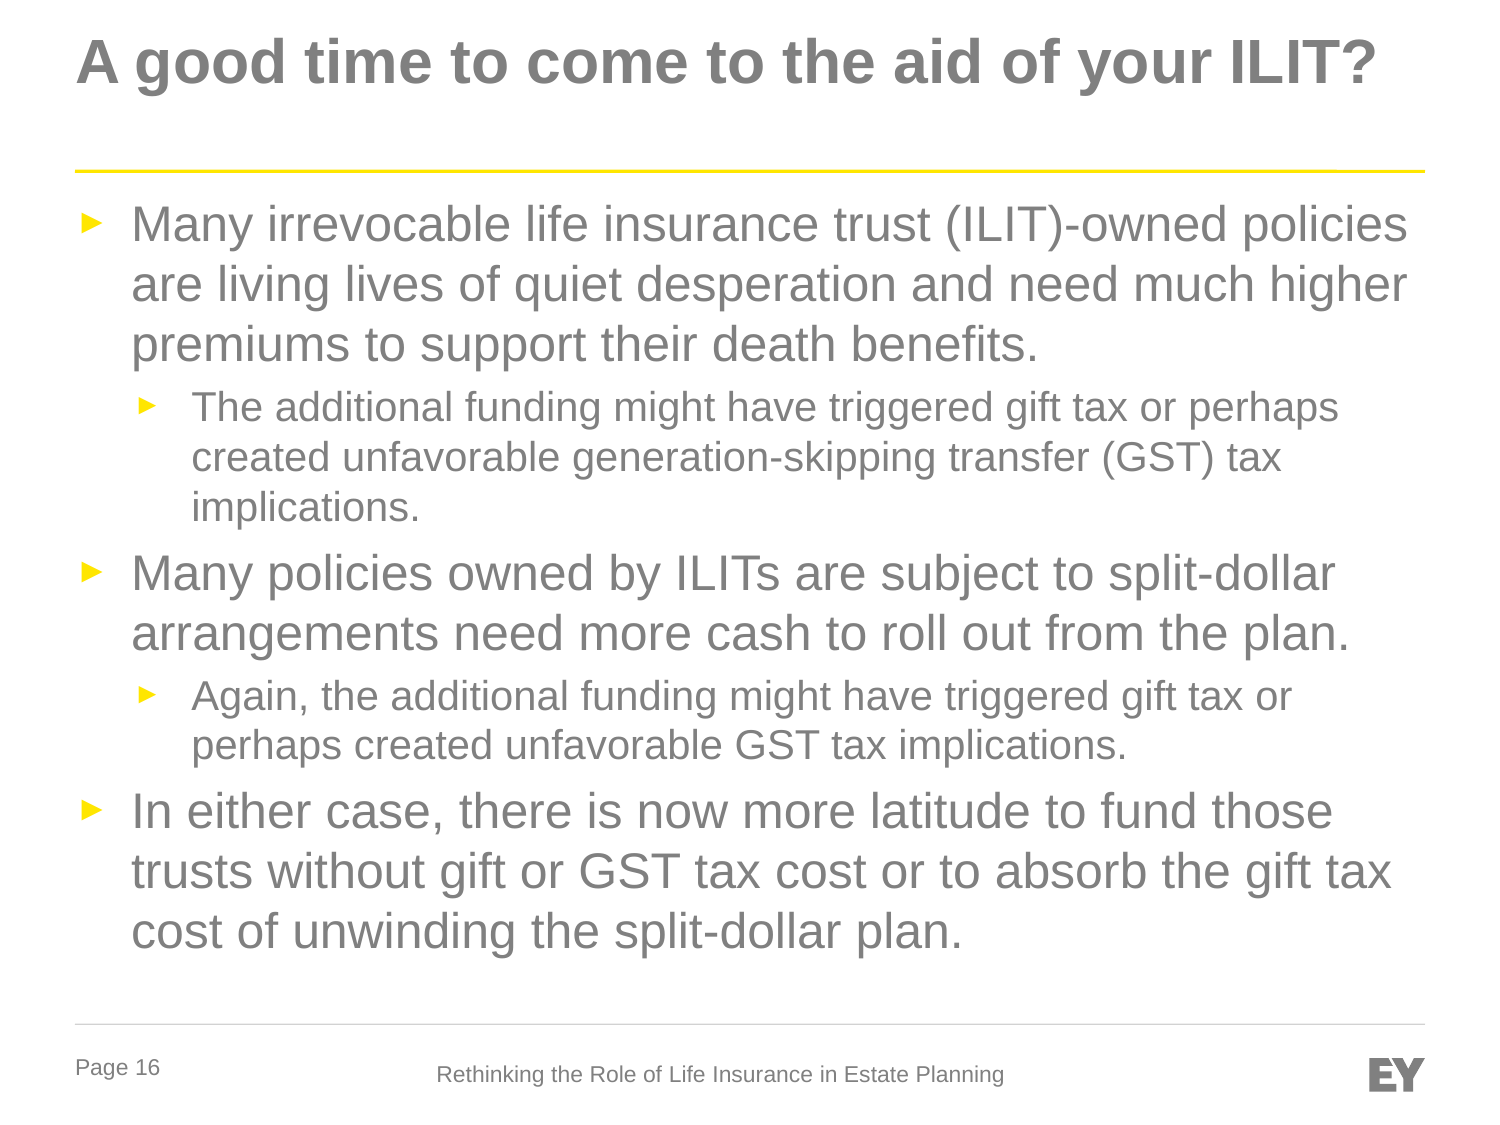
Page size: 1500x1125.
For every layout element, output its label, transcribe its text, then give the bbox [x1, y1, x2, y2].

title A good time to come to the aid of your ILIT? [75, 33, 1425, 175]
list Many irrevocable life insurance trust (ILIT)-owned policies are living lives of quiet desperation and need much higher premiums to support their death benefits. The additional funding might have triggered gift tax or perhaps created unfavorable generation-skipping transfer (GST) tax implications. Many policies owned by ILITs are subject to split-dollar arrangements need more cash to roll out from the plan. Again, the additional funding might have triggered gift tax or perhaps created unfavorable GST tax implications. In either case, there is now more latitude to fund those trusts without gift or GST tax cost or to absorb the gift tax cost of unwinding the split-dollar plan. [74, 191, 1426, 1021]
